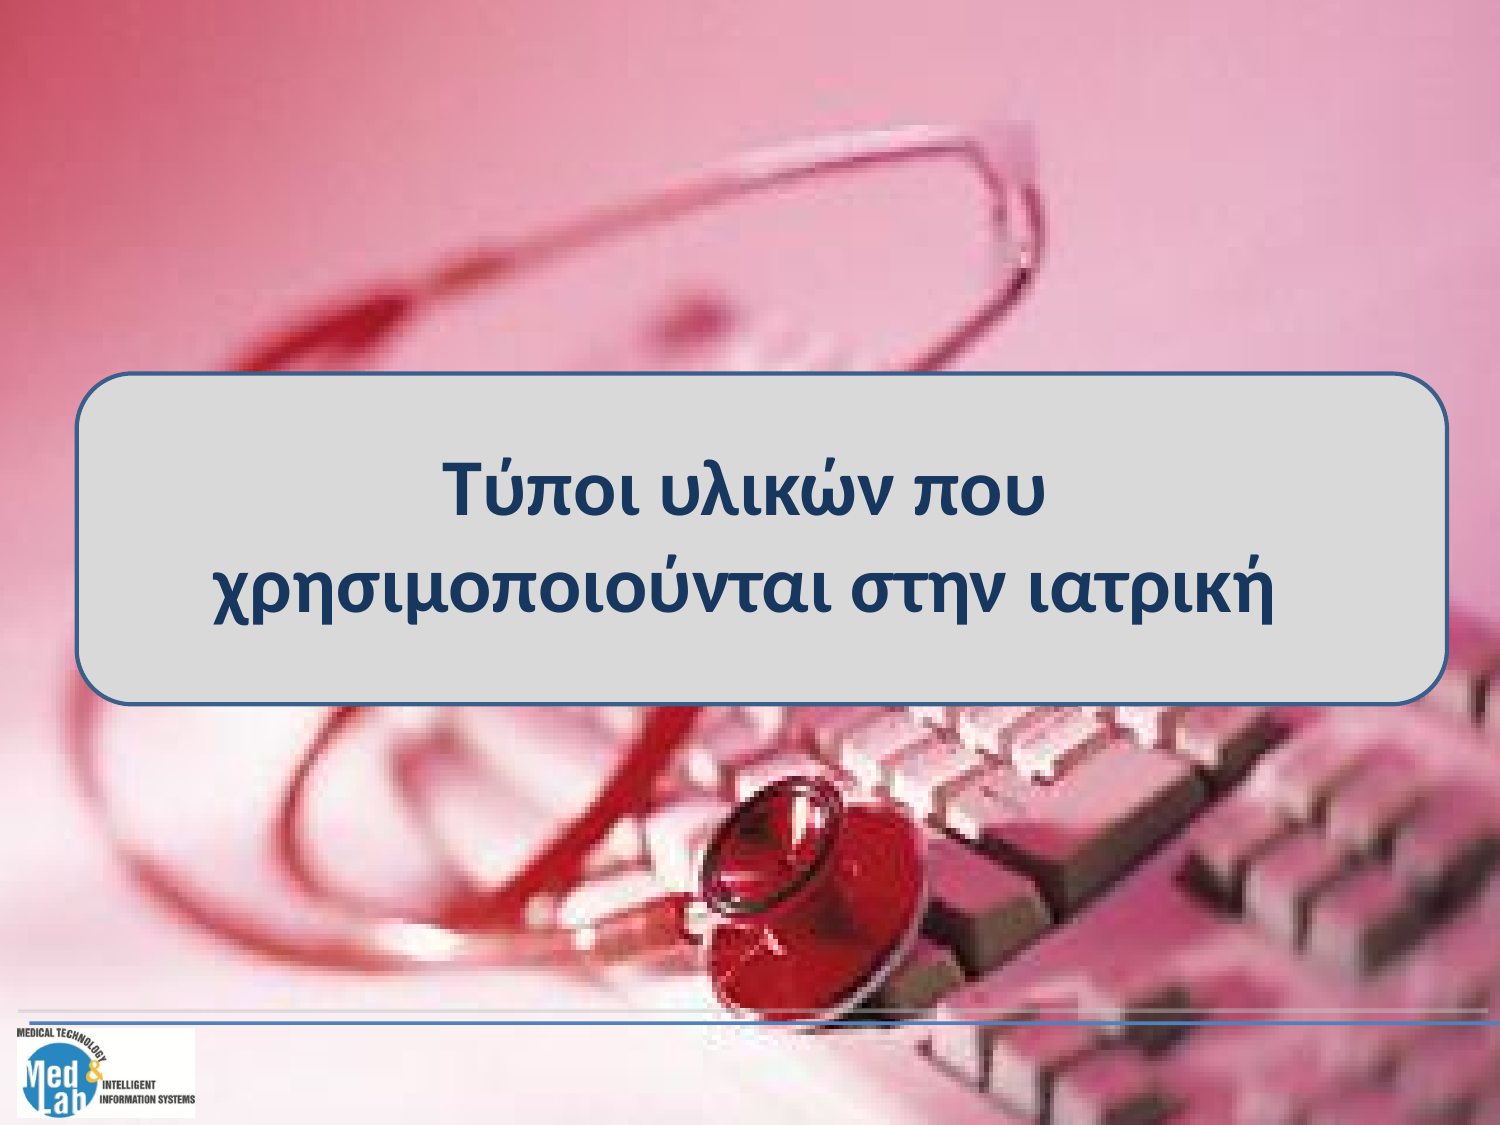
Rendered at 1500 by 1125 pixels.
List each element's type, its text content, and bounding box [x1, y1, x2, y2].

text_box [74, 371, 1450, 707]
title Τύποι υλικών που χρησιμοποιούνται στην ιατρική [126, 425, 1365, 638]
picture [0, 0, 1500, 1125]
